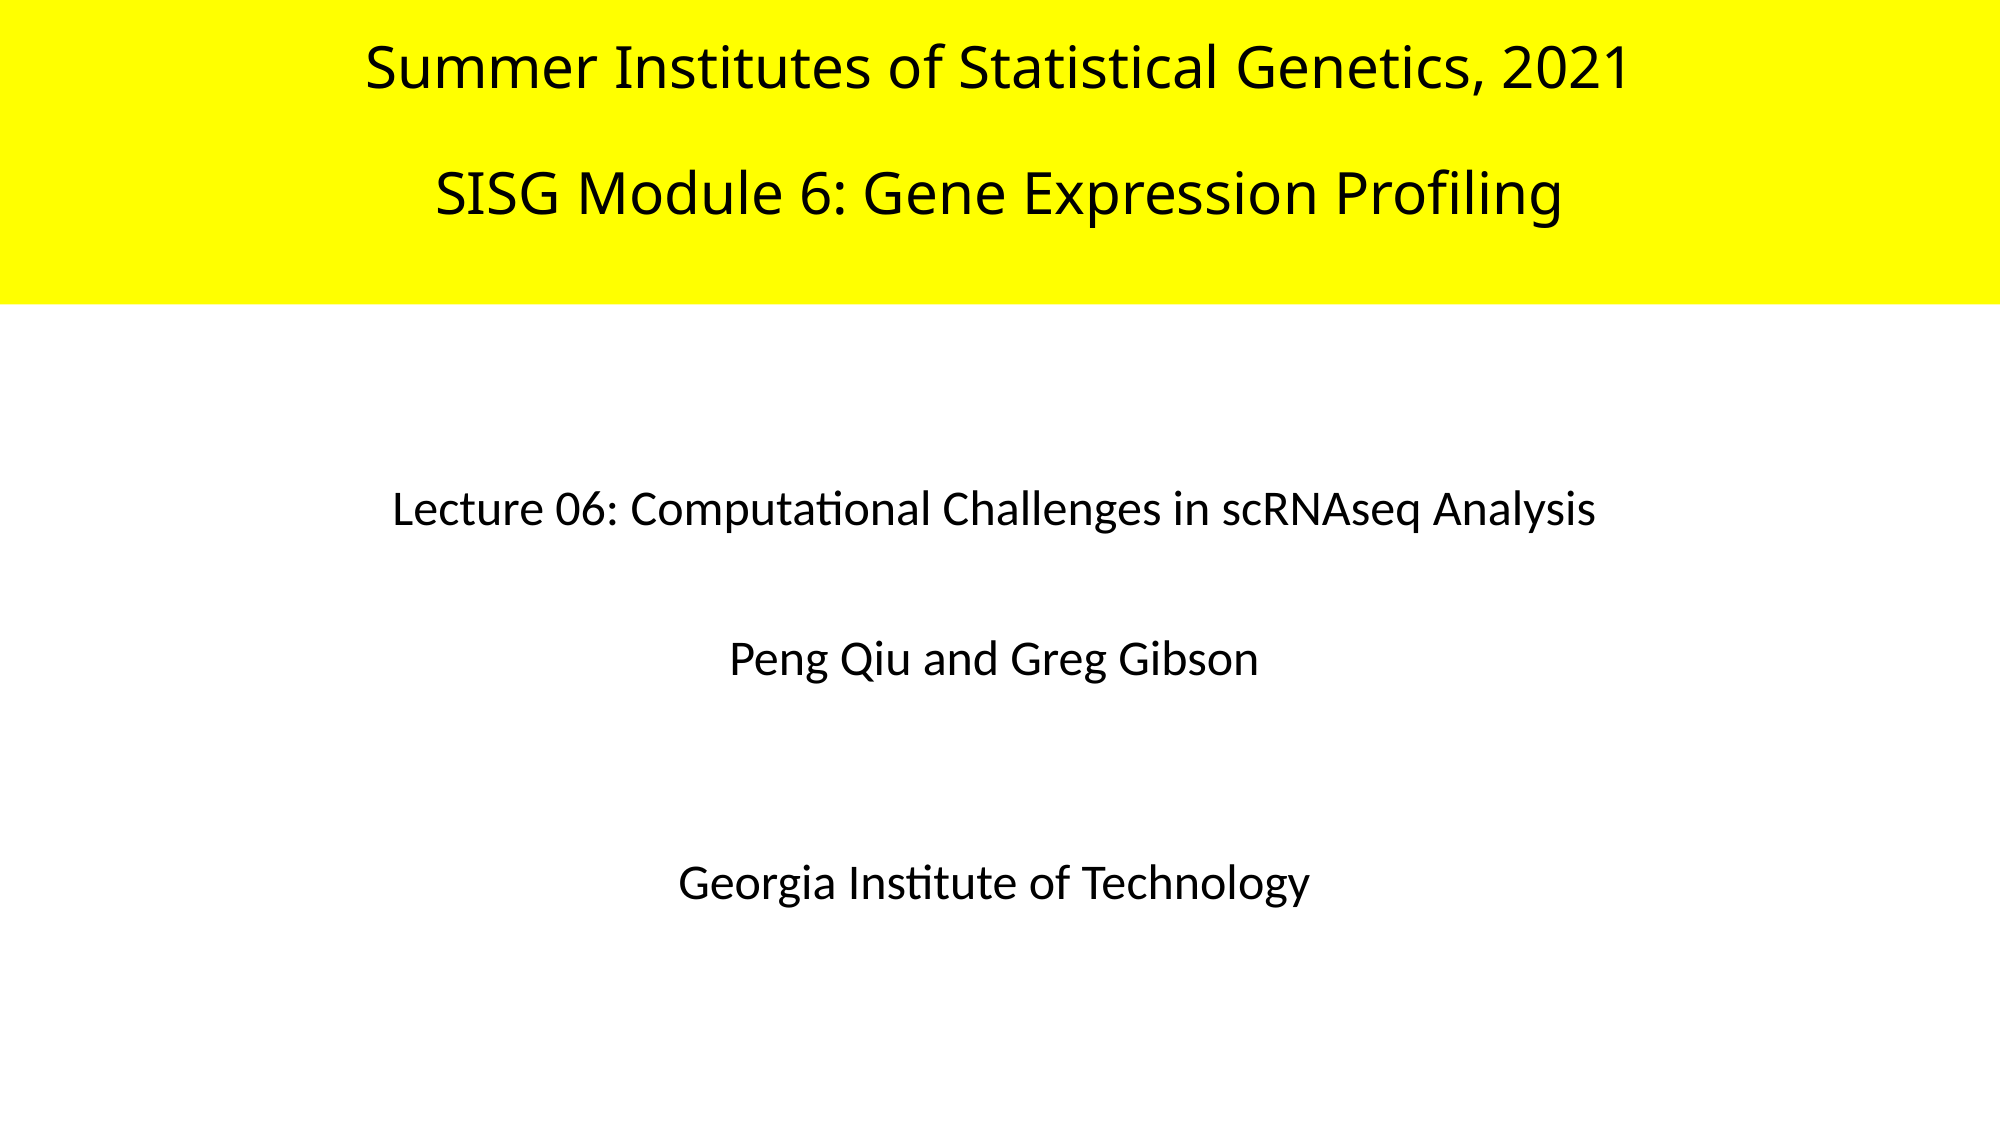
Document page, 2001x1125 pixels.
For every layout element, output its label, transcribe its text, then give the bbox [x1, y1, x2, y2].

title Summer Institutes of Statistical Genetics, 2021 SISG Module 6: Gene Expression Profiling [0, 0, 2000, 305]
subtitle Lecture 06: Computational Challenges in scRNAseq Analysis Peng Qiu and Greg Gibson Georgia Institute of Technology [347, 474, 1642, 1063]
